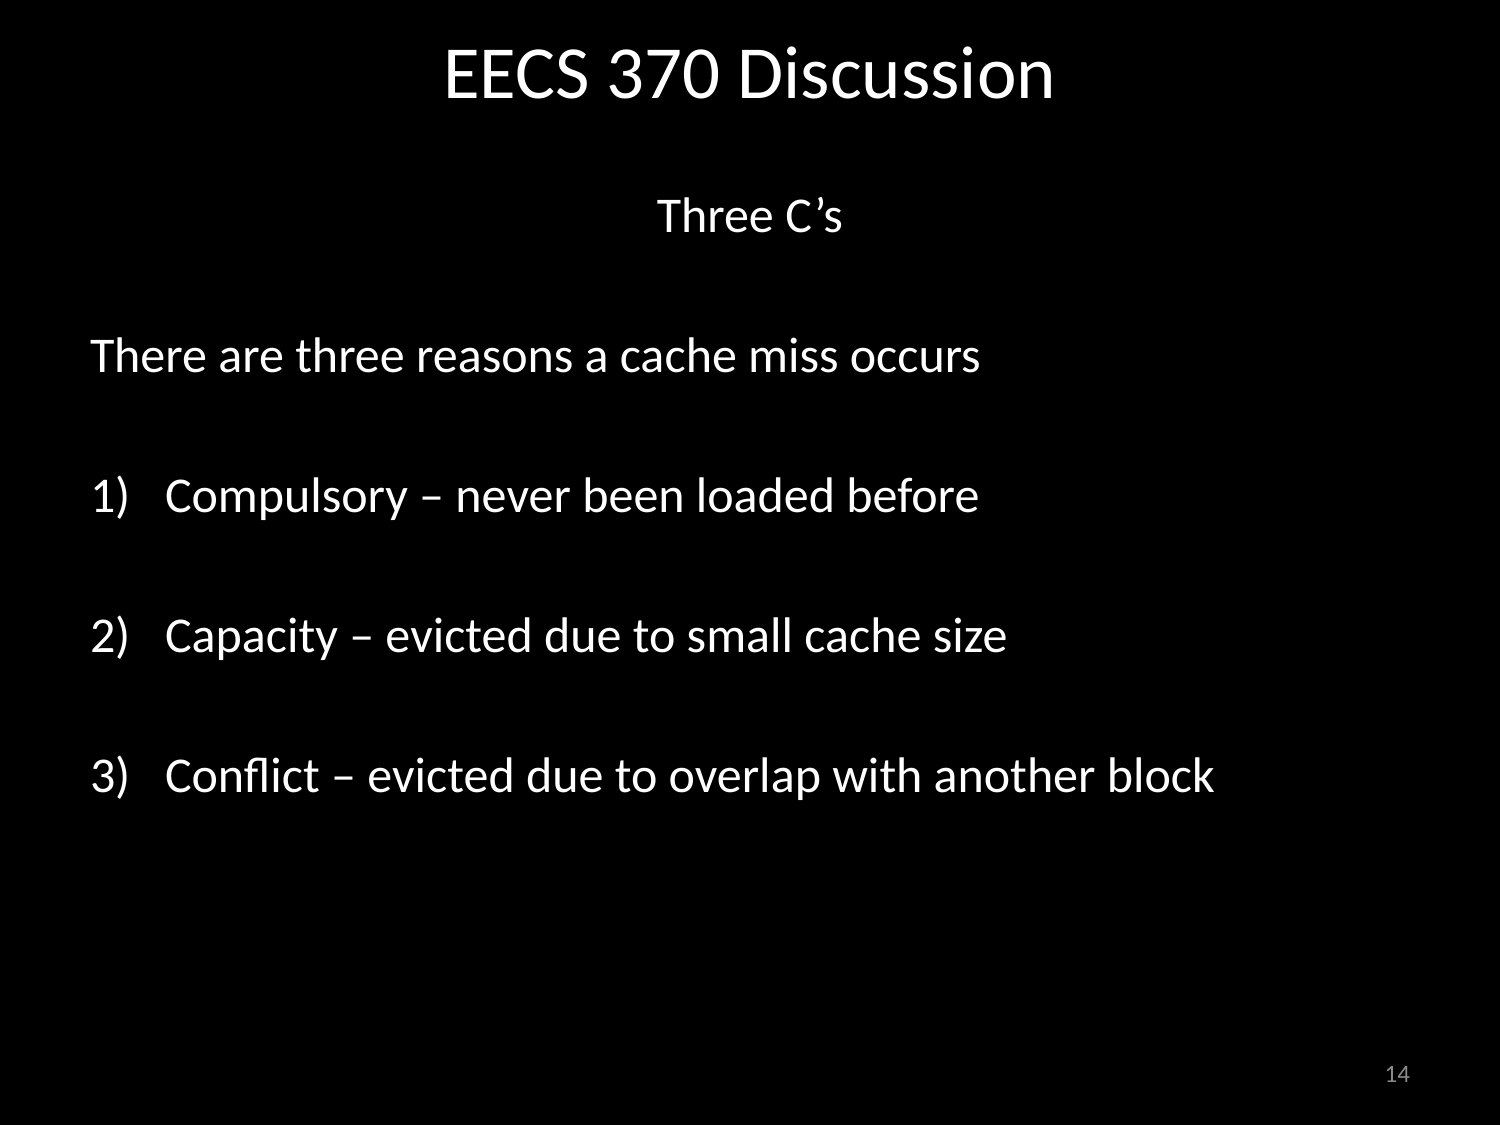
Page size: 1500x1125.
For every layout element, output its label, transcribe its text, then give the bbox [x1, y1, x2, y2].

list Three C’s There are three reasons a cache miss occurs Compulsory – never been loaded before Capacity – evicted due to small cache size Conflict – evicted due to overlap with another block [75, 174, 1425, 1063]
slide_number 14 [1074, 1042, 1425, 1103]
title EECS 370 Discussion [75, 0, 1425, 163]
